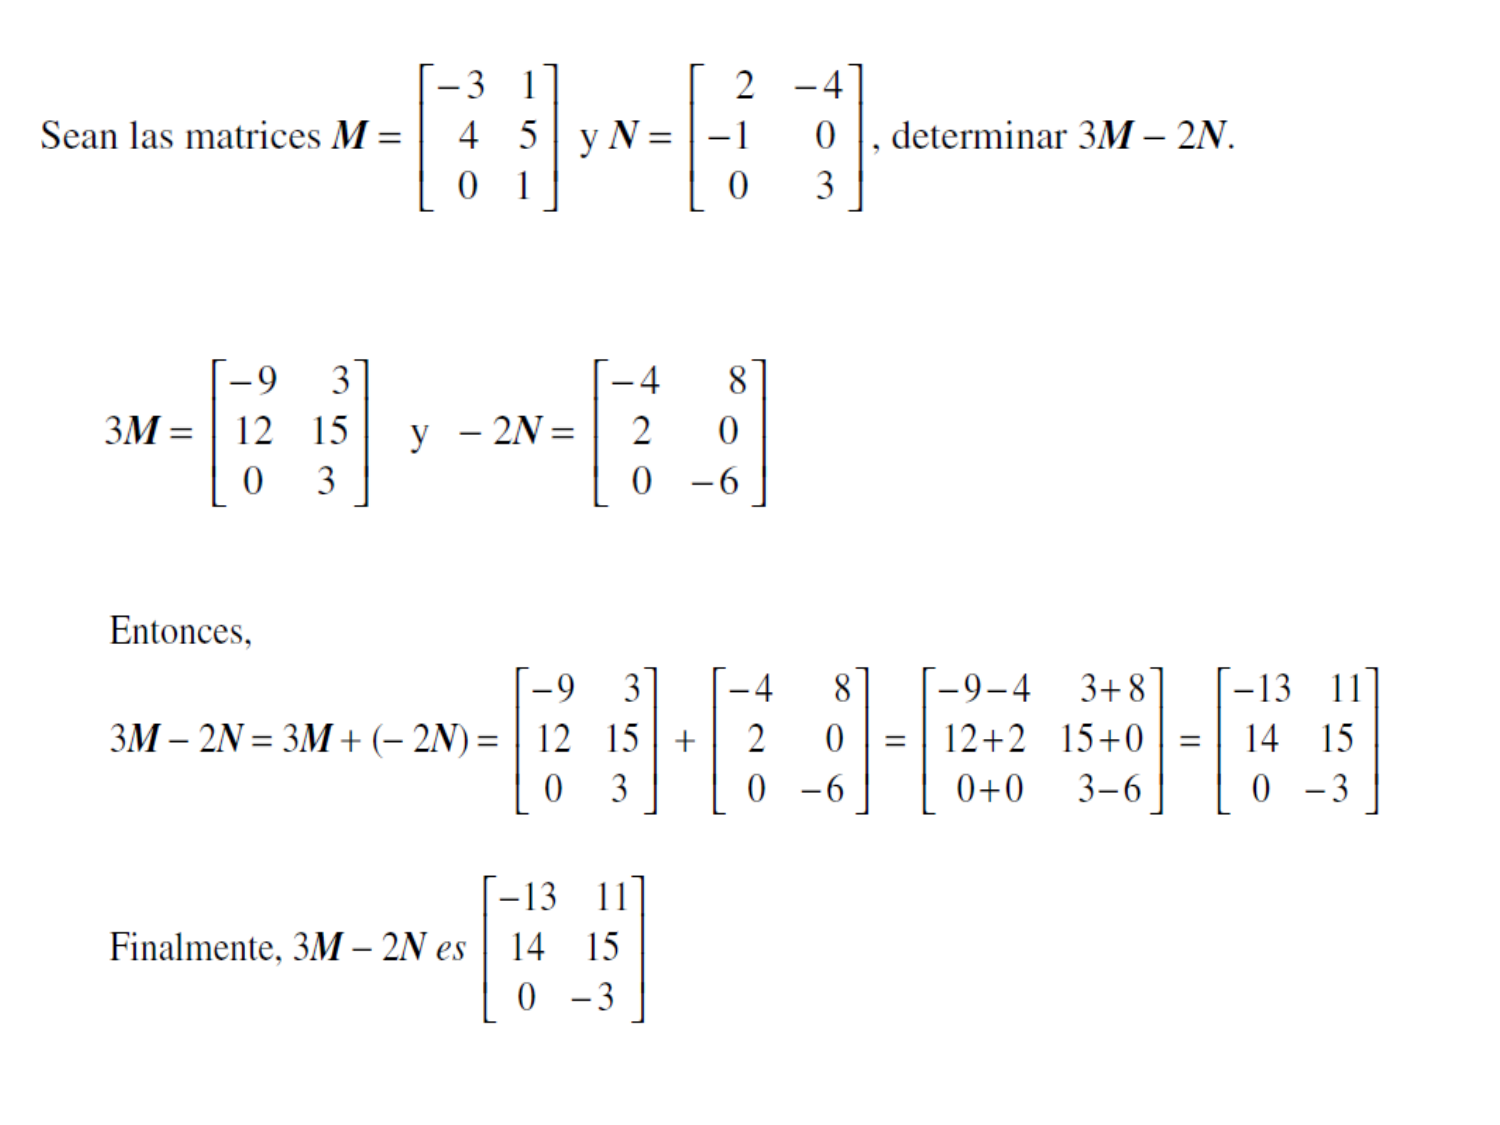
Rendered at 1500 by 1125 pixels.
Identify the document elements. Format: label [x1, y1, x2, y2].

picture [87, 597, 1413, 1043]
picture [52, 314, 827, 526]
picture [41, 39, 1242, 215]
